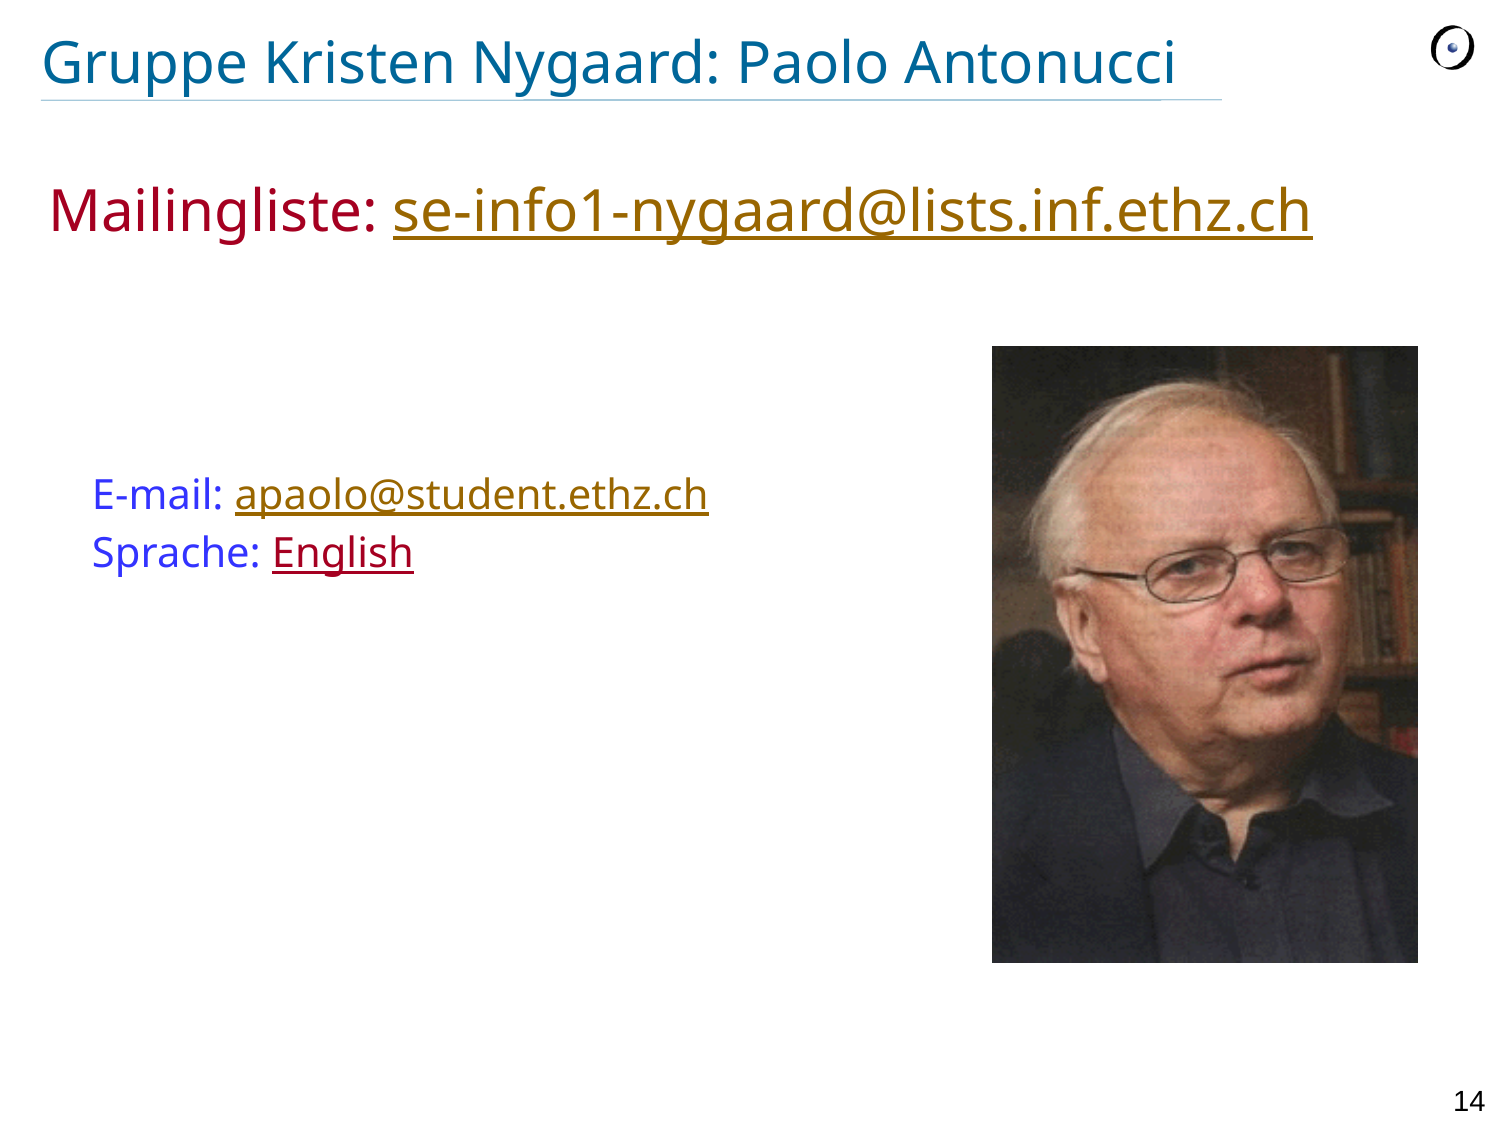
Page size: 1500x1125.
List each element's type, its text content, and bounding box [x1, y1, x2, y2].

picture [1429, 20, 1476, 72]
list E-mail: apaolo@student.ethz.ch Sprache: English [76, 459, 986, 934]
title Gruppe Kristen Nygaard: Paolo Antonucci [40, 9, 1400, 110]
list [991, 345, 1419, 964]
text_box Mailingliste: se-info1-nygaard@lists.inf.ethz.ch [33, 165, 1366, 260]
